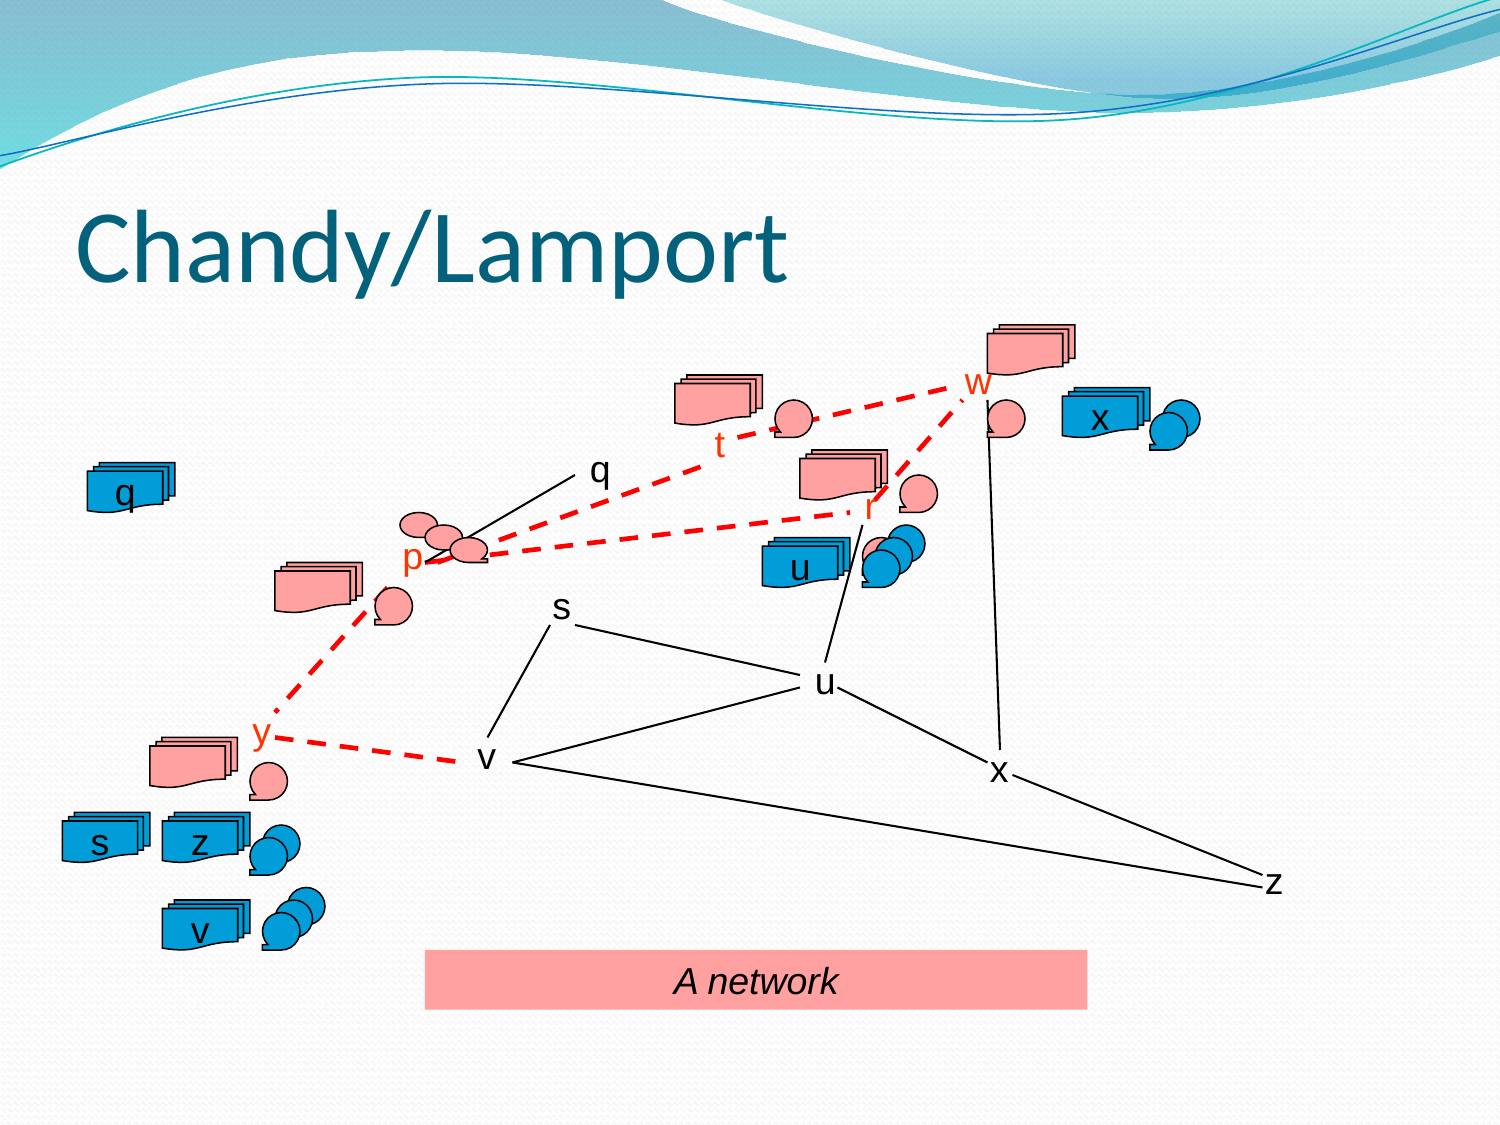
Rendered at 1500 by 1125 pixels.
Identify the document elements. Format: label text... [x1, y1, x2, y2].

text_box [774, 399, 813, 438]
text_box [374, 587, 413, 625]
text_box [149, 737, 238, 788]
text_box r [849, 474, 913, 535]
title Chandy/Lamport [74, 115, 1438, 304]
text_box u [762, 537, 850, 588]
text_box [674, 375, 763, 425]
text_box A network [424, 949, 1088, 1010]
text_box v [162, 900, 250, 950]
text_box y [237, 699, 300, 760]
text_box [450, 537, 488, 563]
text_box u [799, 649, 863, 710]
text_box [899, 474, 938, 513]
text_box z [162, 812, 250, 863]
text_box [288, 887, 325, 924]
text_box [276, 900, 313, 937]
text_box q [574, 437, 638, 498]
text_box [249, 762, 288, 801]
text_box [799, 450, 888, 500]
text_box x [1062, 387, 1150, 438]
text_box w [949, 349, 1013, 410]
text_box v [462, 724, 525, 785]
text_box [1163, 399, 1201, 437]
text_box x [974, 737, 1038, 798]
text_box [263, 825, 301, 862]
text_box q [87, 462, 175, 513]
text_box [862, 524, 926, 588]
text_box [987, 324, 1075, 375]
text_box z [1249, 849, 1313, 910]
text_box [399, 512, 438, 538]
text_box p [387, 524, 450, 585]
text_box [274, 562, 363, 613]
text_box [249, 837, 288, 876]
text_box [425, 525, 463, 550]
text_box s [537, 574, 600, 635]
text_box s [62, 812, 150, 863]
text_box [262, 912, 301, 951]
text_box [1149, 412, 1188, 451]
text_box [987, 399, 1026, 438]
text_box t [699, 412, 763, 473]
